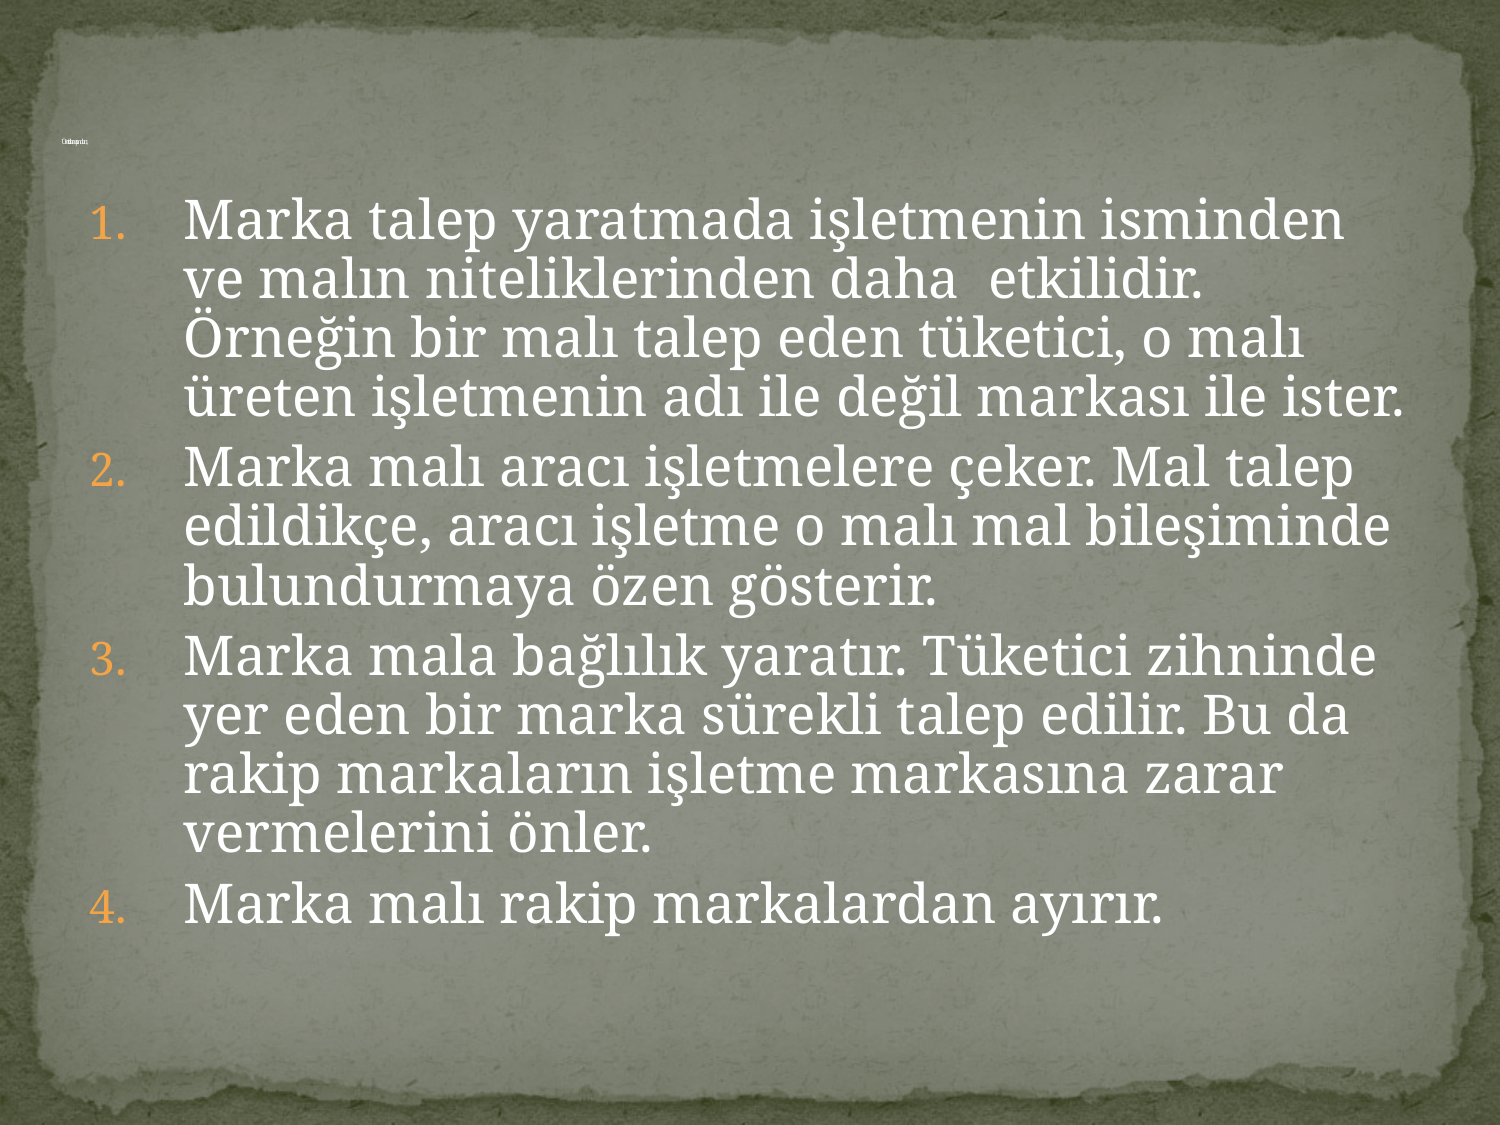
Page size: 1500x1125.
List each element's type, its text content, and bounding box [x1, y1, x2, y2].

title Üreticiler açısından; [46, 105, 1414, 163]
list Marka talep yaratmada işletmenin isminden ve malın niteliklerinden daha etkilidir. Örneğin bir malı talep eden tüketici, o malı üreten işletmenin adı ile değil markası ile ister. Marka malı aracı işletmelere çeker. Mal talep edildikçe, aracı işletme o malı mal bileşiminde bulundurmaya özen gösterir. Marka mala bağlılık yaratır. Tüketici zihninde yer eden bir marka sürekli talep edilir. Bu da rakip markaların işletme markasına zarar vermelerini önler. Marka malı rakip markalardan ayırır. [75, 184, 1425, 1047]
